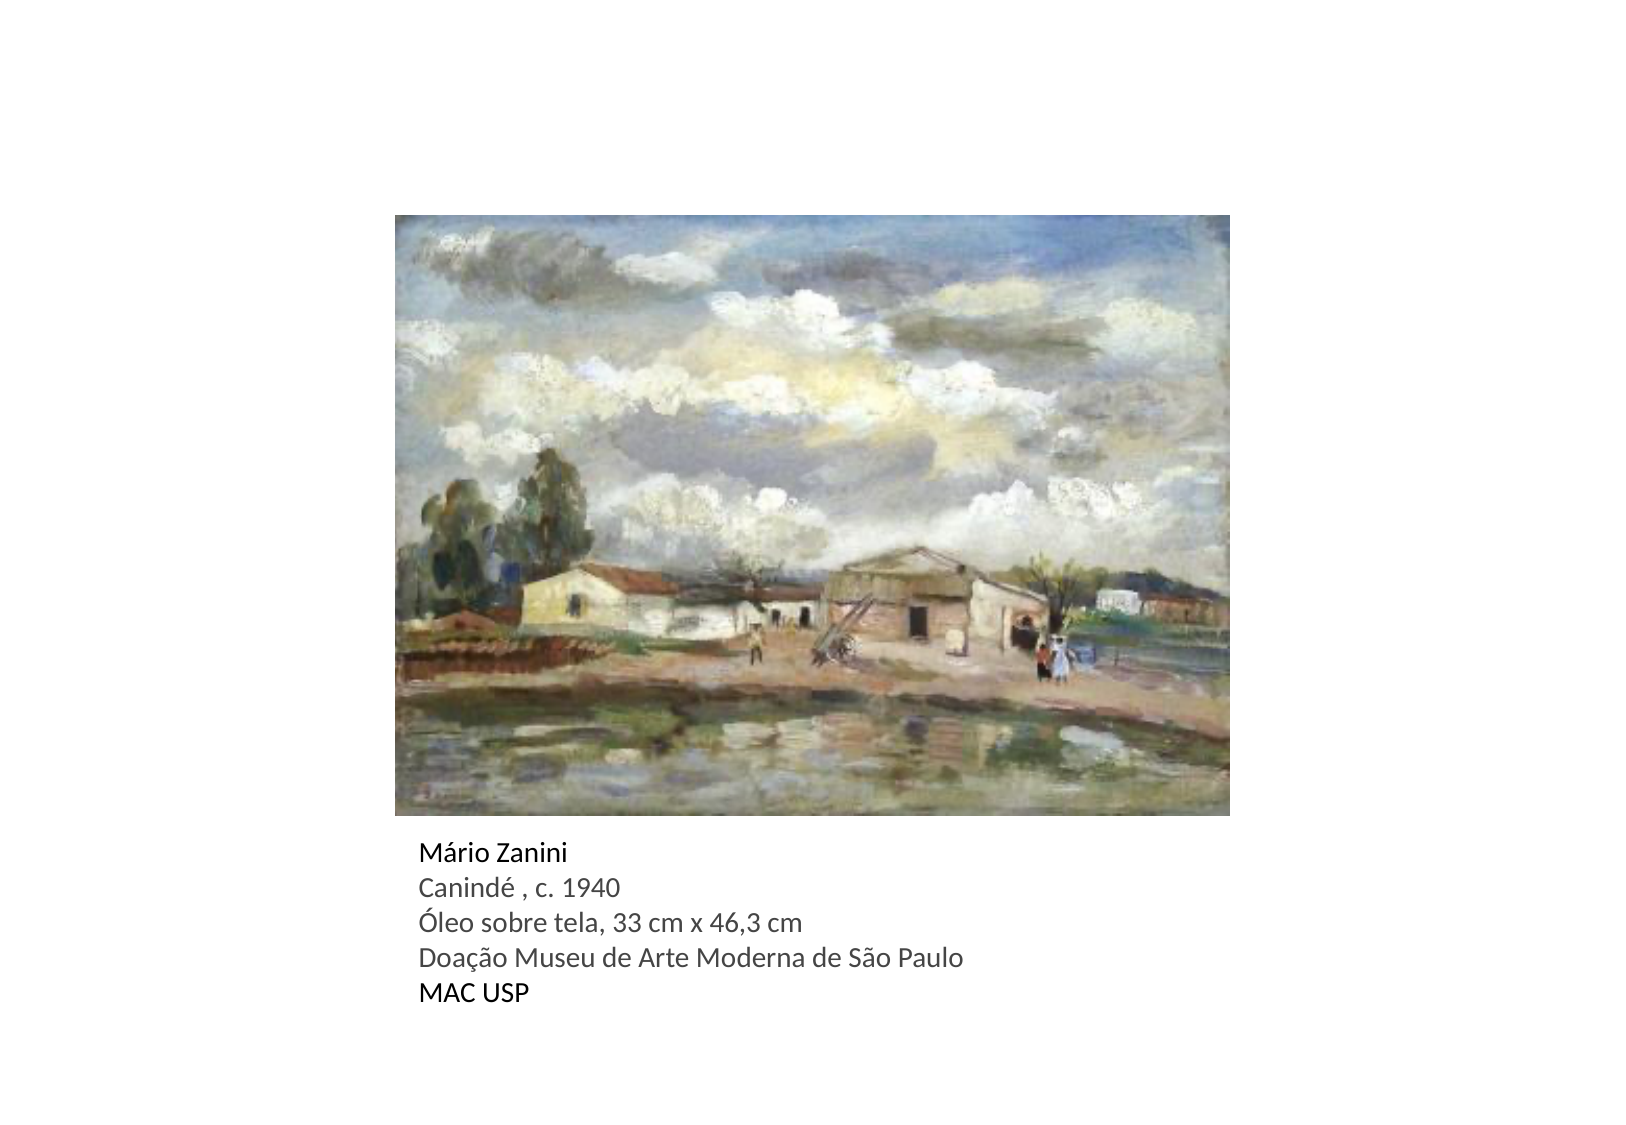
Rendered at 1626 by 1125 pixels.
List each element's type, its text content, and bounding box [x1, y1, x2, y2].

picture [395, 215, 1230, 816]
text_box Mário Zanini Canindé , c. 1940 Óleo sobre tela, 33 cm x 46,3 cm Doação Museu de Arte Moderna de São Paulo MAC USP [403, 826, 980, 1016]
